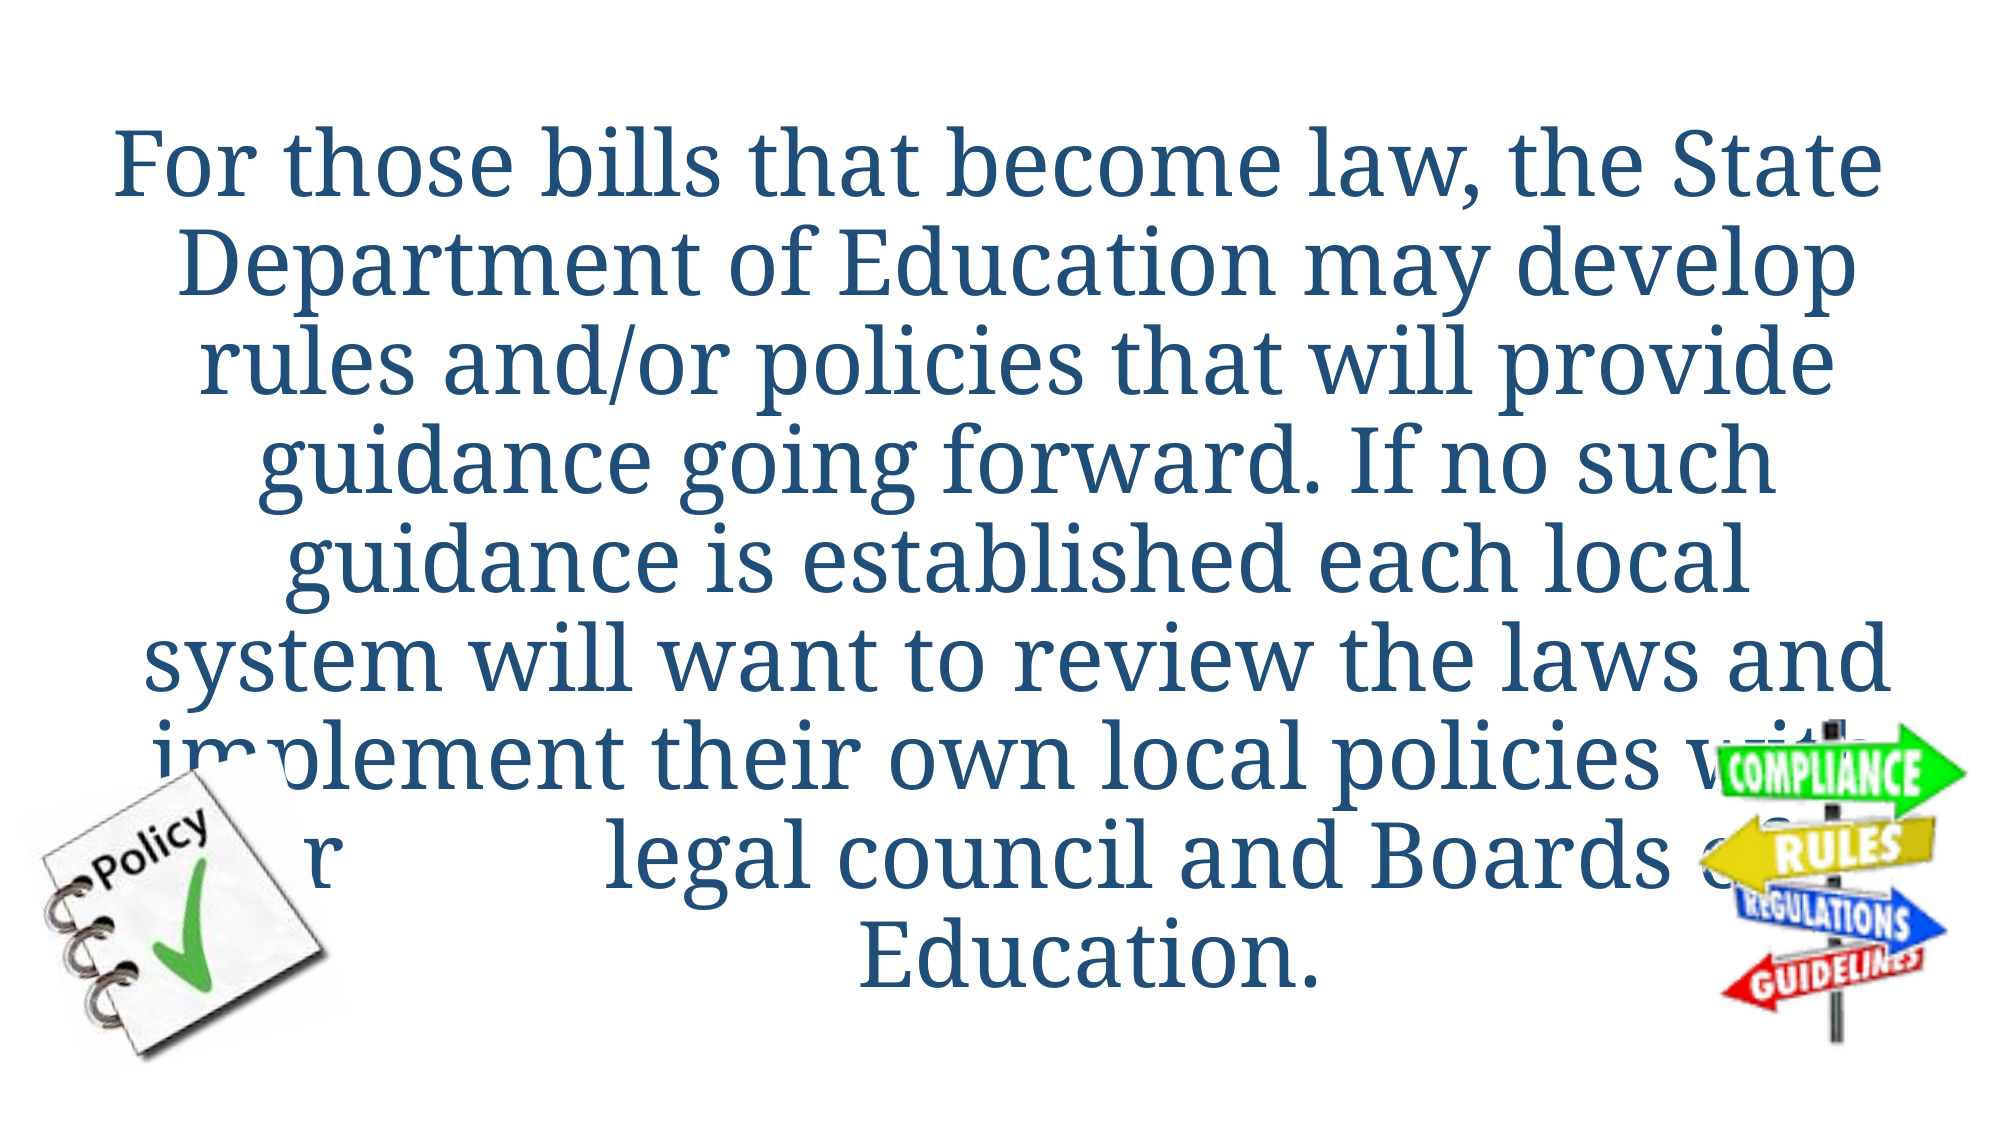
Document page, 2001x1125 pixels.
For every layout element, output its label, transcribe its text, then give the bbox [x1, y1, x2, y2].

picture [1464, 684, 2000, 1081]
list For those bills that become law, the State Department of Education may develop rules and/or policies that will provide guidance going forward. If no such guidance is established each local system will want to review the laws and implement their own local policies with their legal council and Boards of Education. [69, 120, 1930, 1005]
picture [18, 748, 347, 1081]
